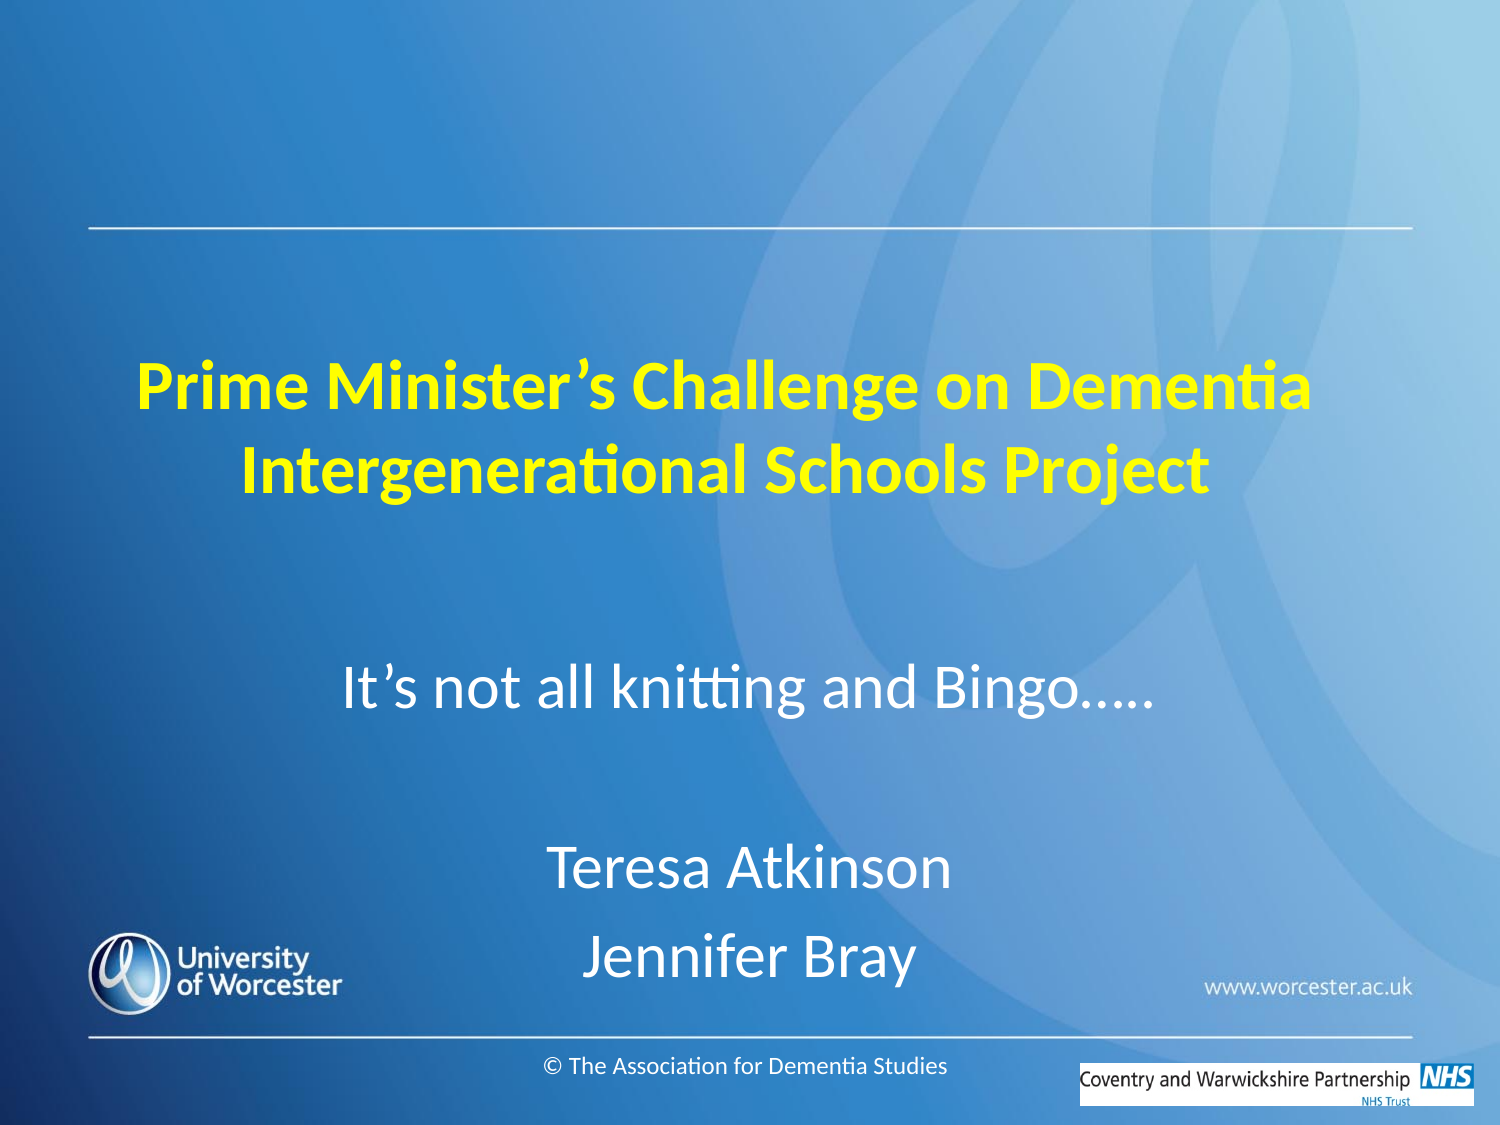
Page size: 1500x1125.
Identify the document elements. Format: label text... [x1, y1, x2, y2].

subtitle It’s not all knitting and Bingo….. Teresa Atkinson Jennifer Bray [225, 637, 1275, 1000]
title Prime Minister’s Challenge on Dementia Intergenerational Schools Project [88, 302, 1364, 544]
picture [0, 0, 1500, 1125]
